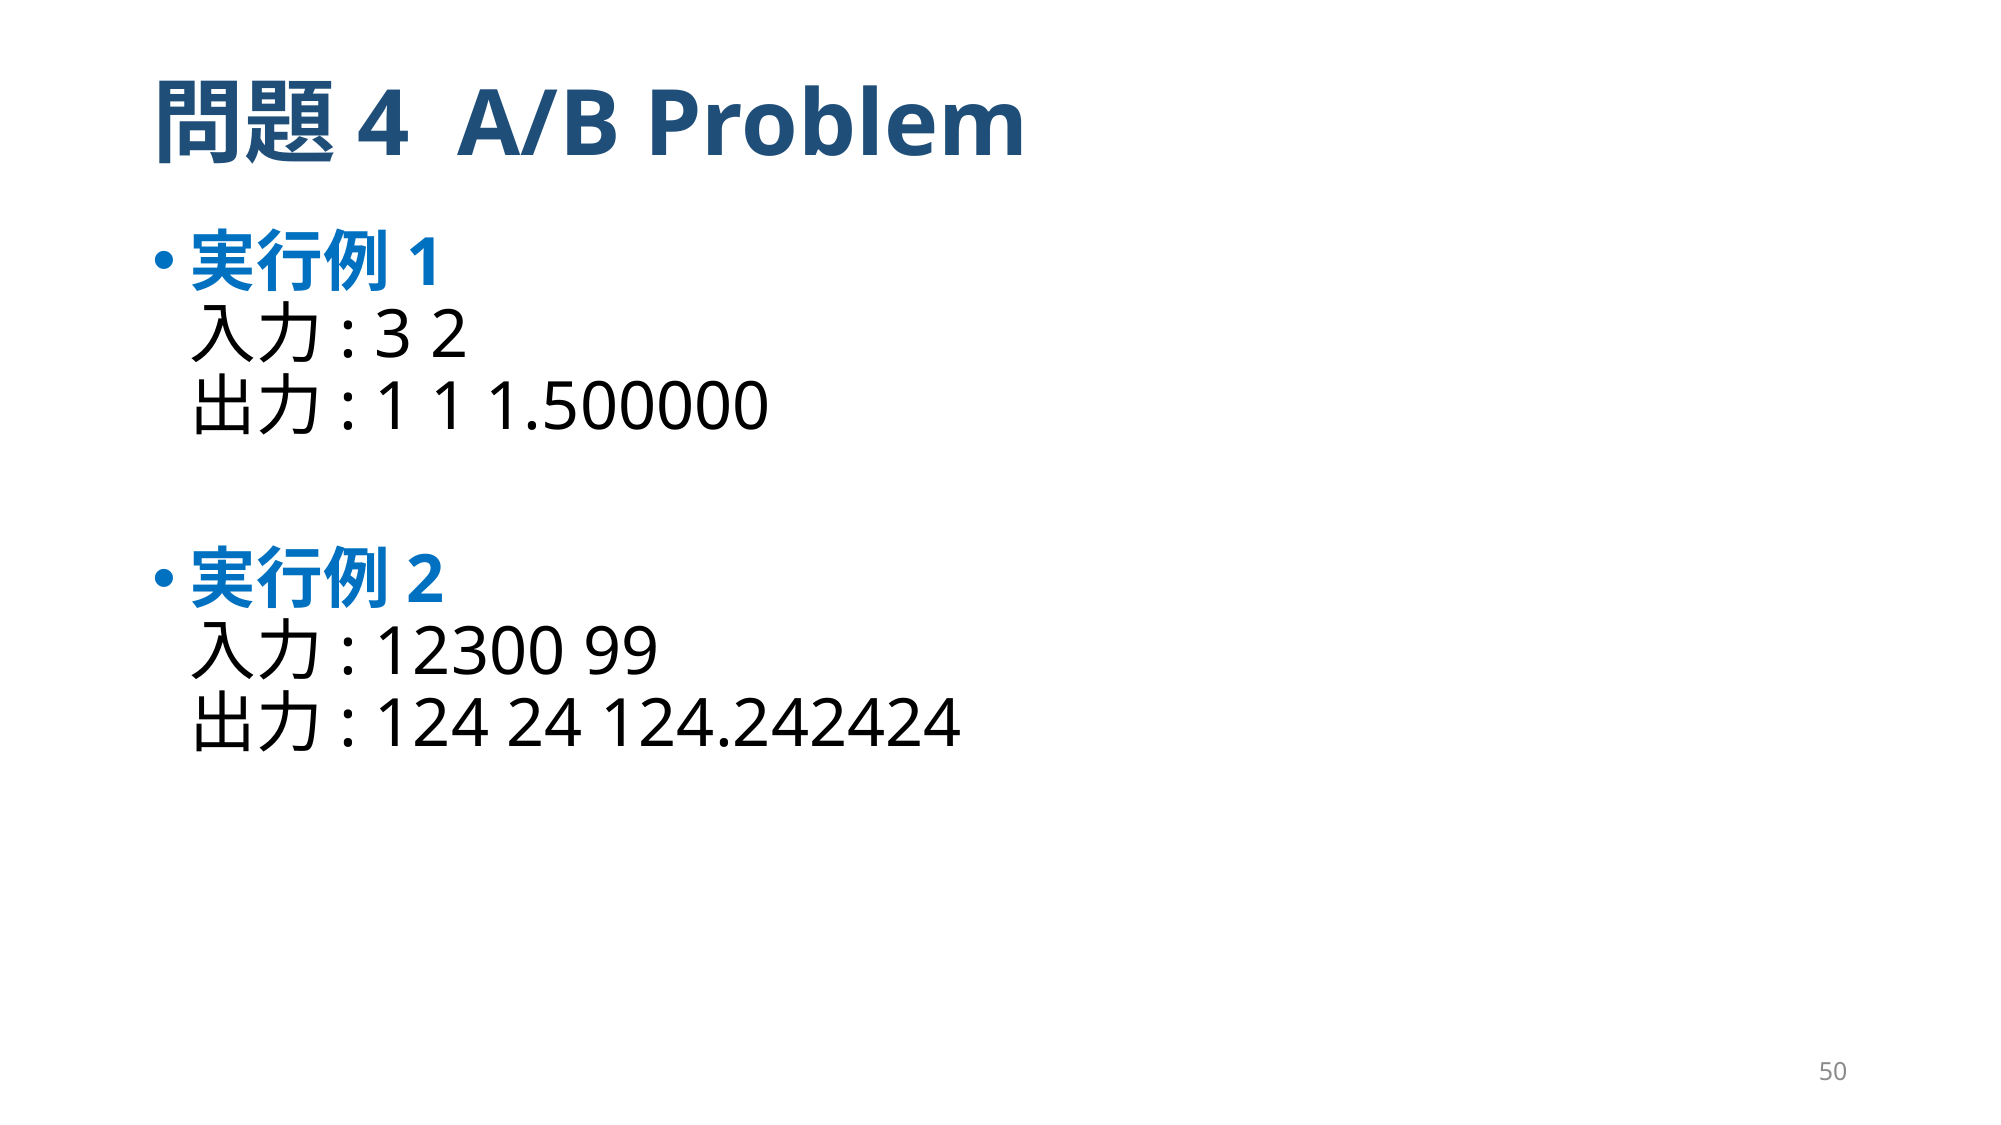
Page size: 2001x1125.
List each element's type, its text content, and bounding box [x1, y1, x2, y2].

slide_number 50 [1412, 1042, 1863, 1103]
list 実行例1 入力: 3 2 出力: 1 1 1.500000 実行例2 入力: 12300 99 出力: 124 24 124.242424 [137, 220, 1863, 1043]
title 問題4 A/B Problem [137, 59, 1863, 191]
